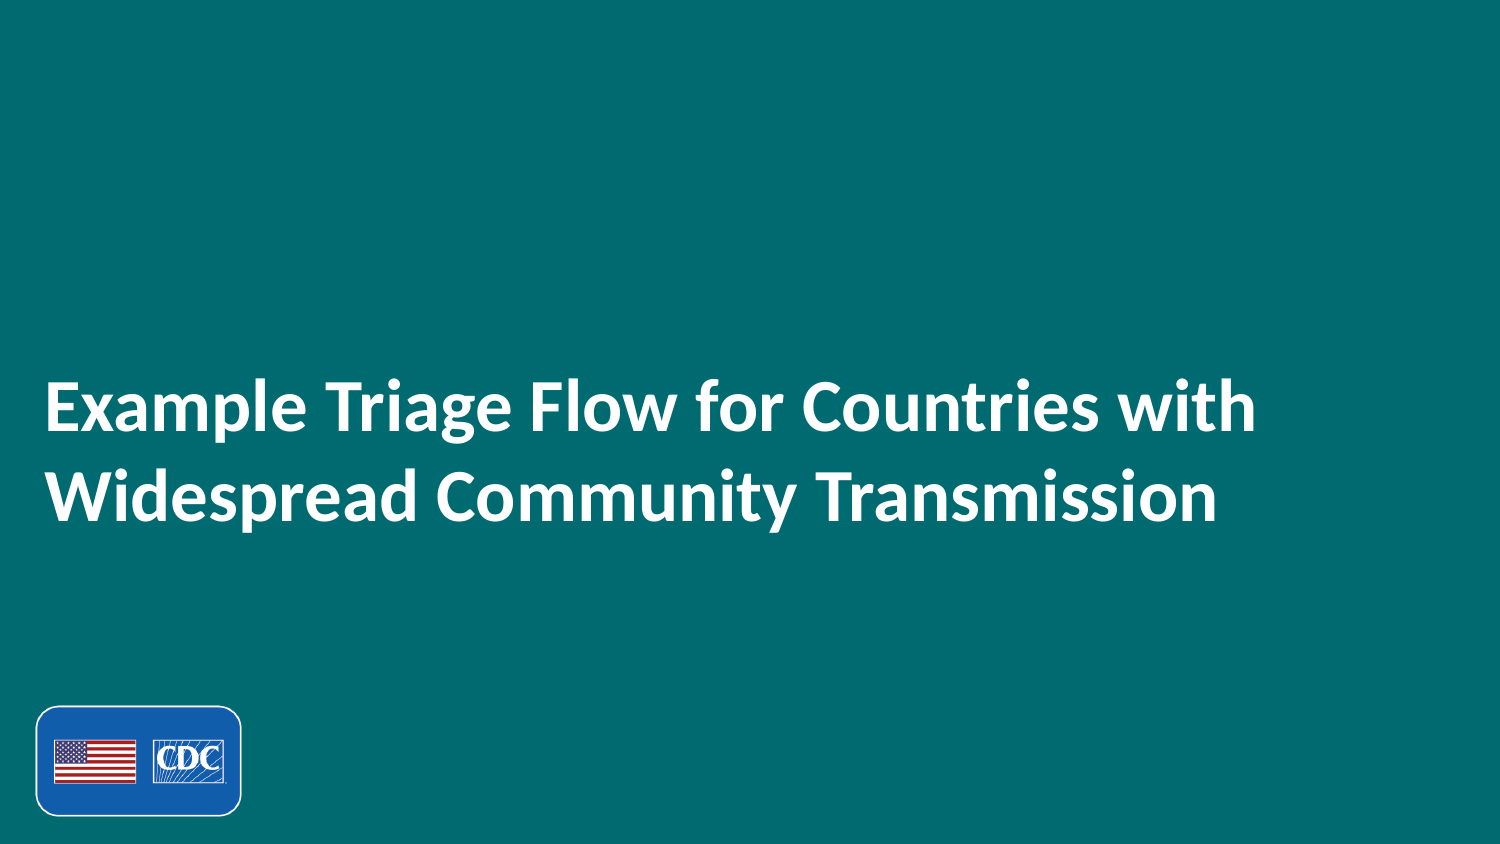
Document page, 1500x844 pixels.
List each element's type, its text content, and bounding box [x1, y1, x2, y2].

picture [35, 705, 242, 817]
title Example Triage Flow for Countries with Widespread Community Transmission [29, 400, 1391, 544]
